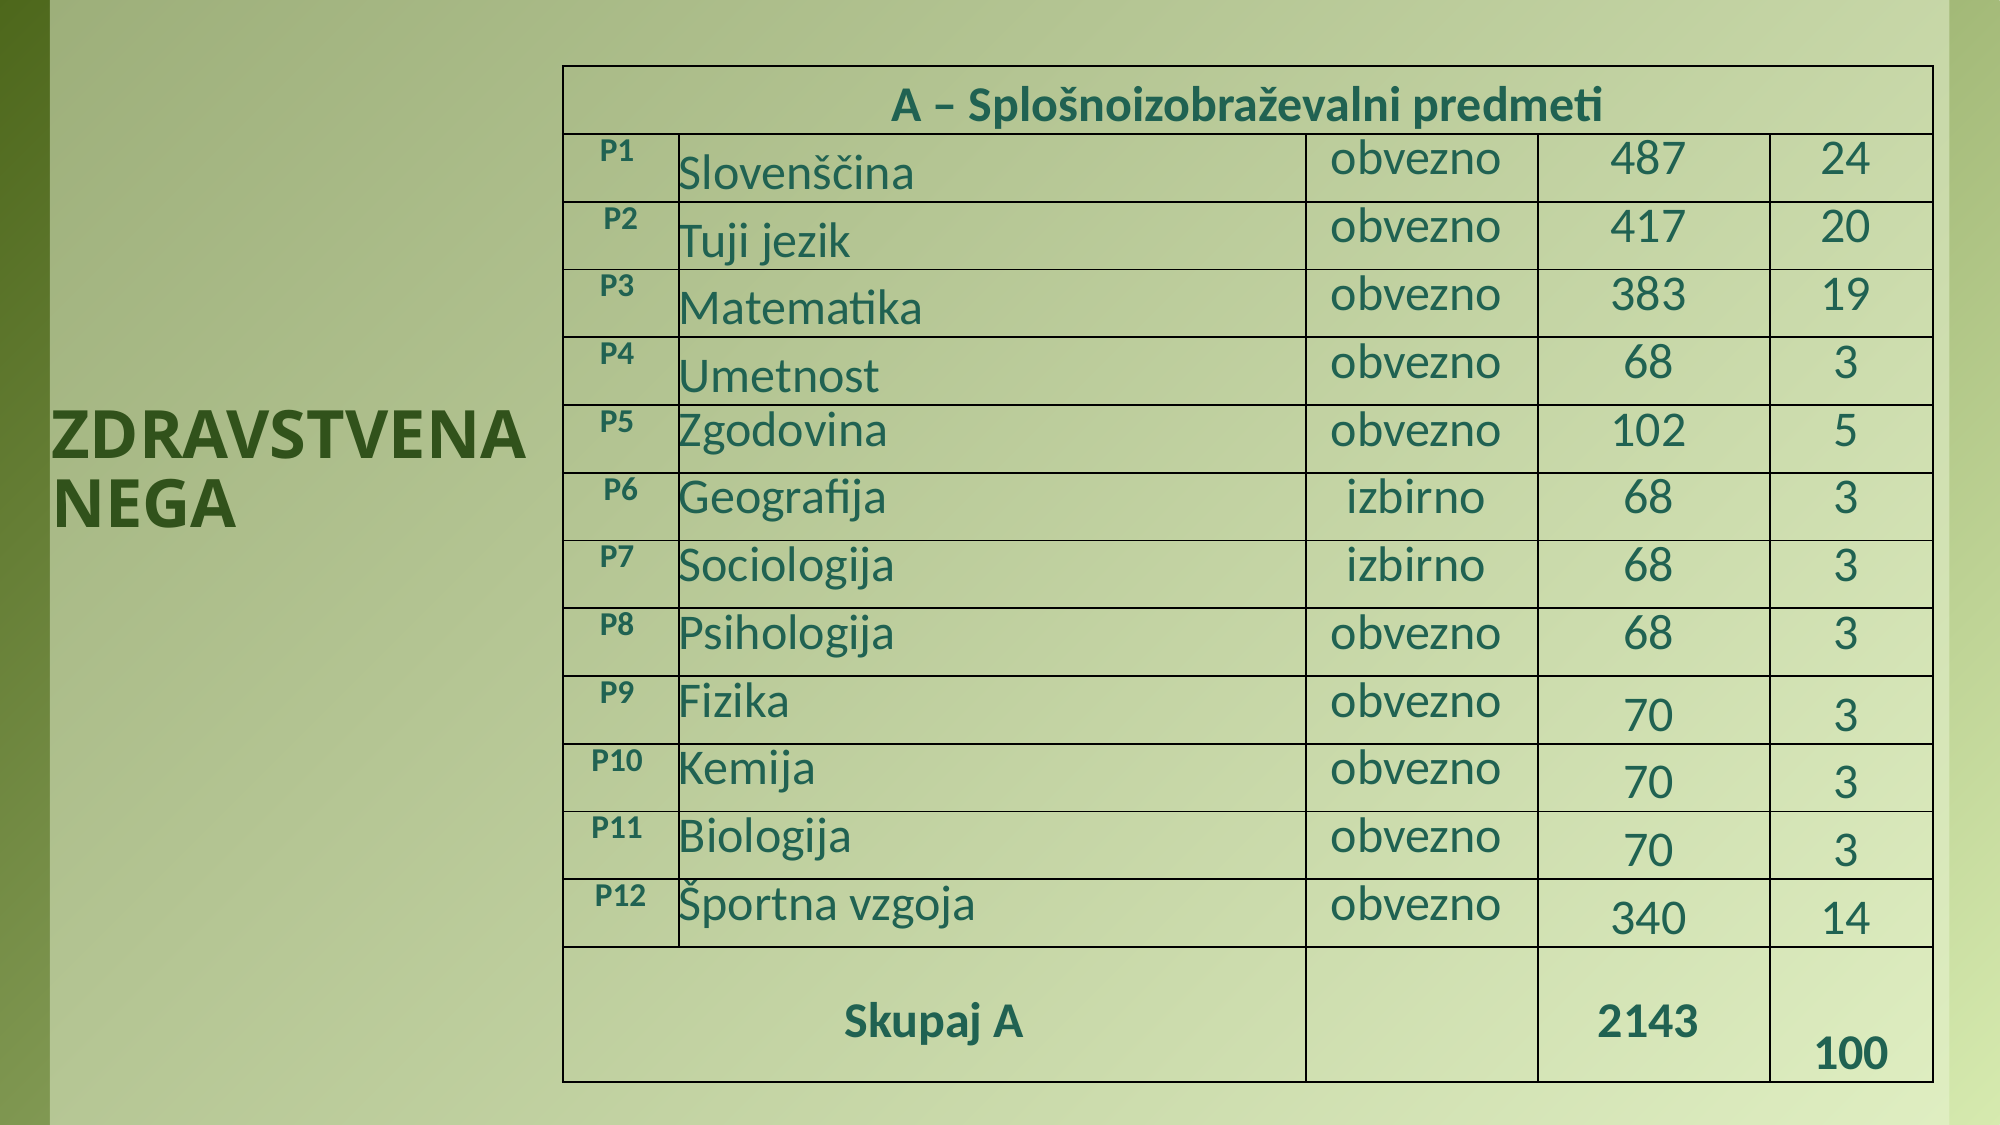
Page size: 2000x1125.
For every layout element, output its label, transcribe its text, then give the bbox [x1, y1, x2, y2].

table_cell 3 [1771, 812, 1932, 878]
table_cell P7 [564, 541, 678, 607]
table_cell P12 [564, 880, 678, 946]
table_cell izbirno [1307, 474, 1537, 540]
table_cell Psihologija [680, 609, 1305, 675]
table_cell obvezno [1307, 609, 1537, 675]
table_cell 3 [1771, 541, 1932, 607]
table_cell P4 [564, 338, 678, 404]
table_cell 70 [1539, 812, 1769, 878]
table_cell P5 [564, 406, 678, 472]
table_cell P2 [564, 203, 678, 269]
table_cell Biologija [680, 812, 1305, 878]
table_cell obvezno [1307, 745, 1537, 811]
table_cell Športna vzgoja [680, 880, 1305, 946]
table_cell P6 [564, 474, 678, 540]
table_cell 3 [1771, 745, 1932, 811]
table_cell obvezno [1307, 270, 1537, 336]
table_cell 68 [1539, 338, 1769, 404]
table_cell Skupaj A [564, 948, 1305, 1081]
title ZDRAVSTVENA NEGA [31, 243, 562, 551]
table_cell obvezno [1307, 812, 1537, 878]
table_cell Matematika [680, 270, 1305, 336]
table_cell 3 [1771, 609, 1932, 675]
table_cell 100 [1771, 948, 1932, 1081]
table_cell 68 [1539, 609, 1769, 675]
table_cell Fizika [680, 677, 1305, 743]
table_cell Tuji jezik [680, 203, 1305, 269]
table_cell 417 [1539, 203, 1769, 269]
table_cell P9 [564, 677, 678, 743]
table_cell obvezno [1307, 880, 1537, 946]
table_cell Zgodovina [680, 406, 1305, 472]
table_cell P11 [564, 812, 678, 878]
table_cell 19 [1771, 270, 1932, 336]
table_cell obvezno [1307, 406, 1537, 472]
table_cell P8 [564, 609, 678, 675]
table_cell 68 [1539, 474, 1769, 540]
table_cell 3 [1771, 338, 1932, 404]
table_cell 2143 [1539, 948, 1769, 1081]
table_cell 24 [1771, 135, 1932, 201]
table_cell P1 [564, 135, 678, 201]
table_cell 383 [1539, 270, 1769, 336]
table_cell Kemija [680, 745, 1305, 811]
table_cell 5 [1771, 406, 1932, 472]
table_cell P3 [564, 270, 678, 336]
table_cell 20 [1771, 203, 1932, 269]
table_cell Geografija [680, 474, 1305, 540]
table_cell obvezno [1307, 203, 1537, 269]
table_cell 14 [1771, 880, 1932, 946]
table_cell Slovenščina [680, 135, 1305, 201]
table_cell 340 [1539, 880, 1769, 946]
table_cell 3 [1771, 677, 1932, 743]
table_cell P10 [564, 745, 678, 811]
table_cell 70 [1539, 745, 1769, 811]
table_header A – Splošnoizobraževalni predmeti [564, 67, 1932, 133]
table_cell Sociologija [680, 541, 1305, 607]
table_cell 68 [1539, 541, 1769, 607]
table_cell obvezno [1307, 338, 1537, 404]
table_cell obvezno [1307, 677, 1537, 743]
table_cell izbirno [1307, 541, 1537, 607]
table_cell 102 [1539, 406, 1769, 472]
table_cell [1307, 948, 1537, 1081]
table_cell 3 [1771, 474, 1932, 540]
table_cell Umetnost [680, 338, 1305, 404]
table_cell obvezno [1307, 135, 1537, 201]
table_cell 487 [1539, 135, 1769, 201]
table_cell 70 [1539, 677, 1769, 743]
